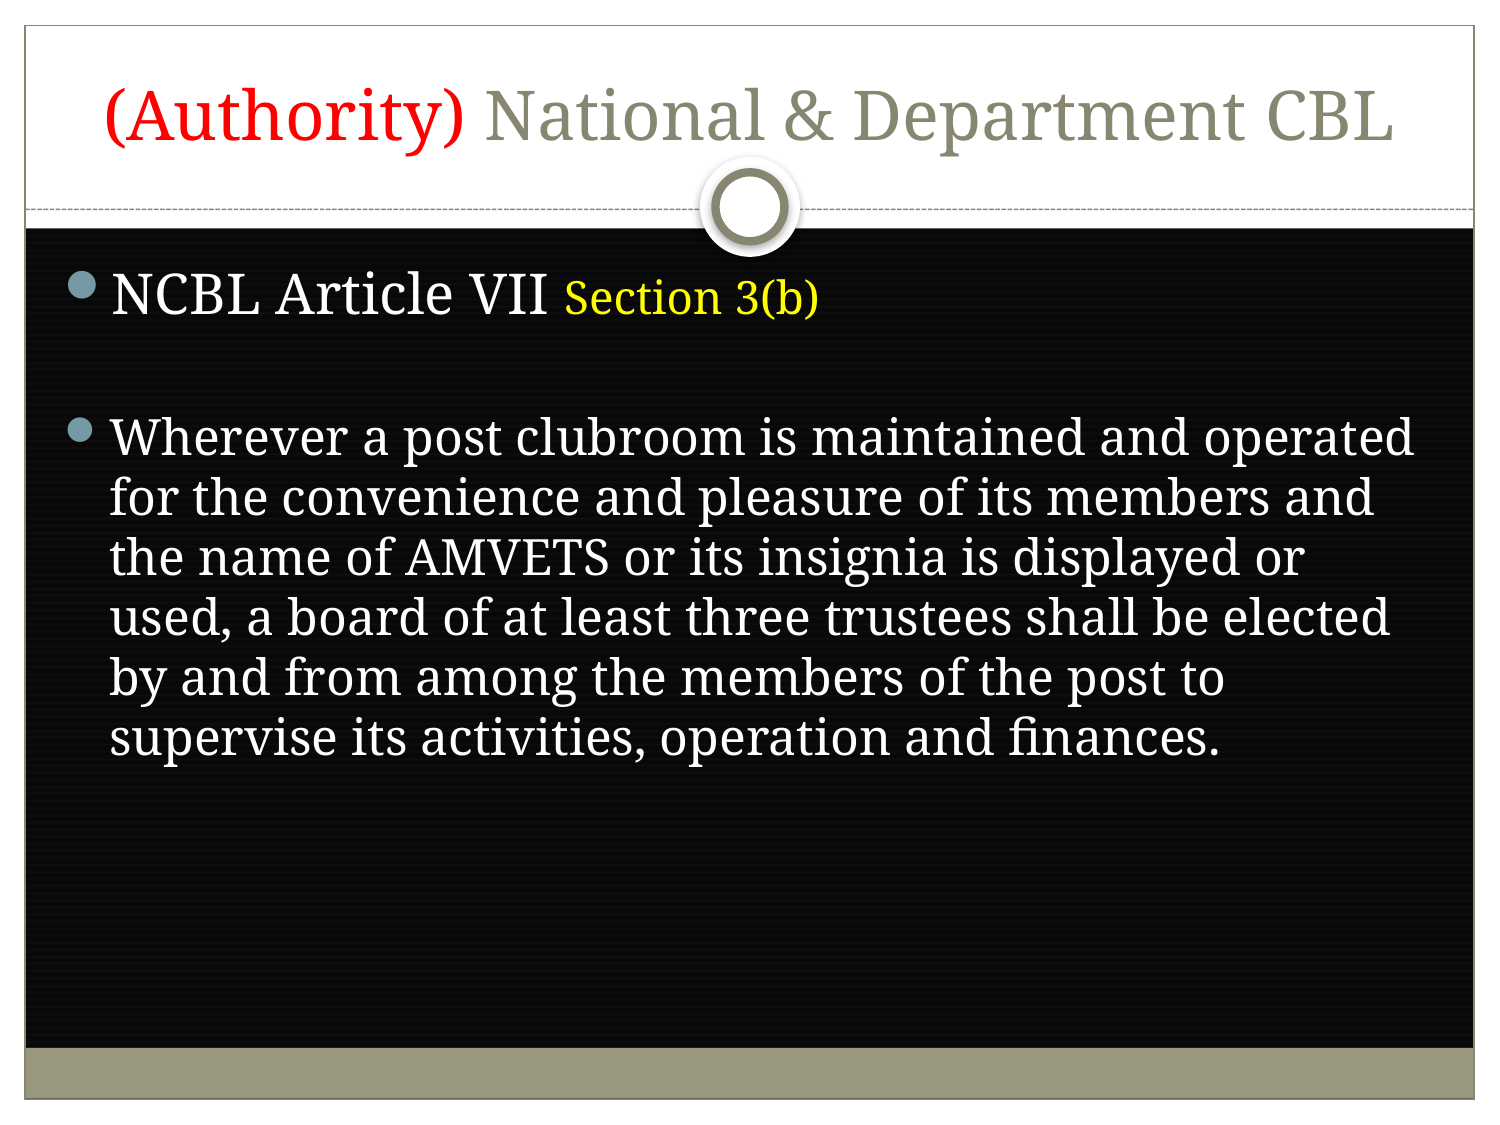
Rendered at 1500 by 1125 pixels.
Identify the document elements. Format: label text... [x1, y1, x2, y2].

list NCBL Article VII Section 3(b) Wherever a post clubroom is maintained and operated for the convenience and pleasure of its members and the name of AMVETS or its insignia is displayed or used, a board of at least three trustees shall be elected by and from among the members of the post to supervise its activities, operation and finances. [49, 250, 1445, 1050]
title (Authority) National & Department CBL [49, 37, 1450, 162]
